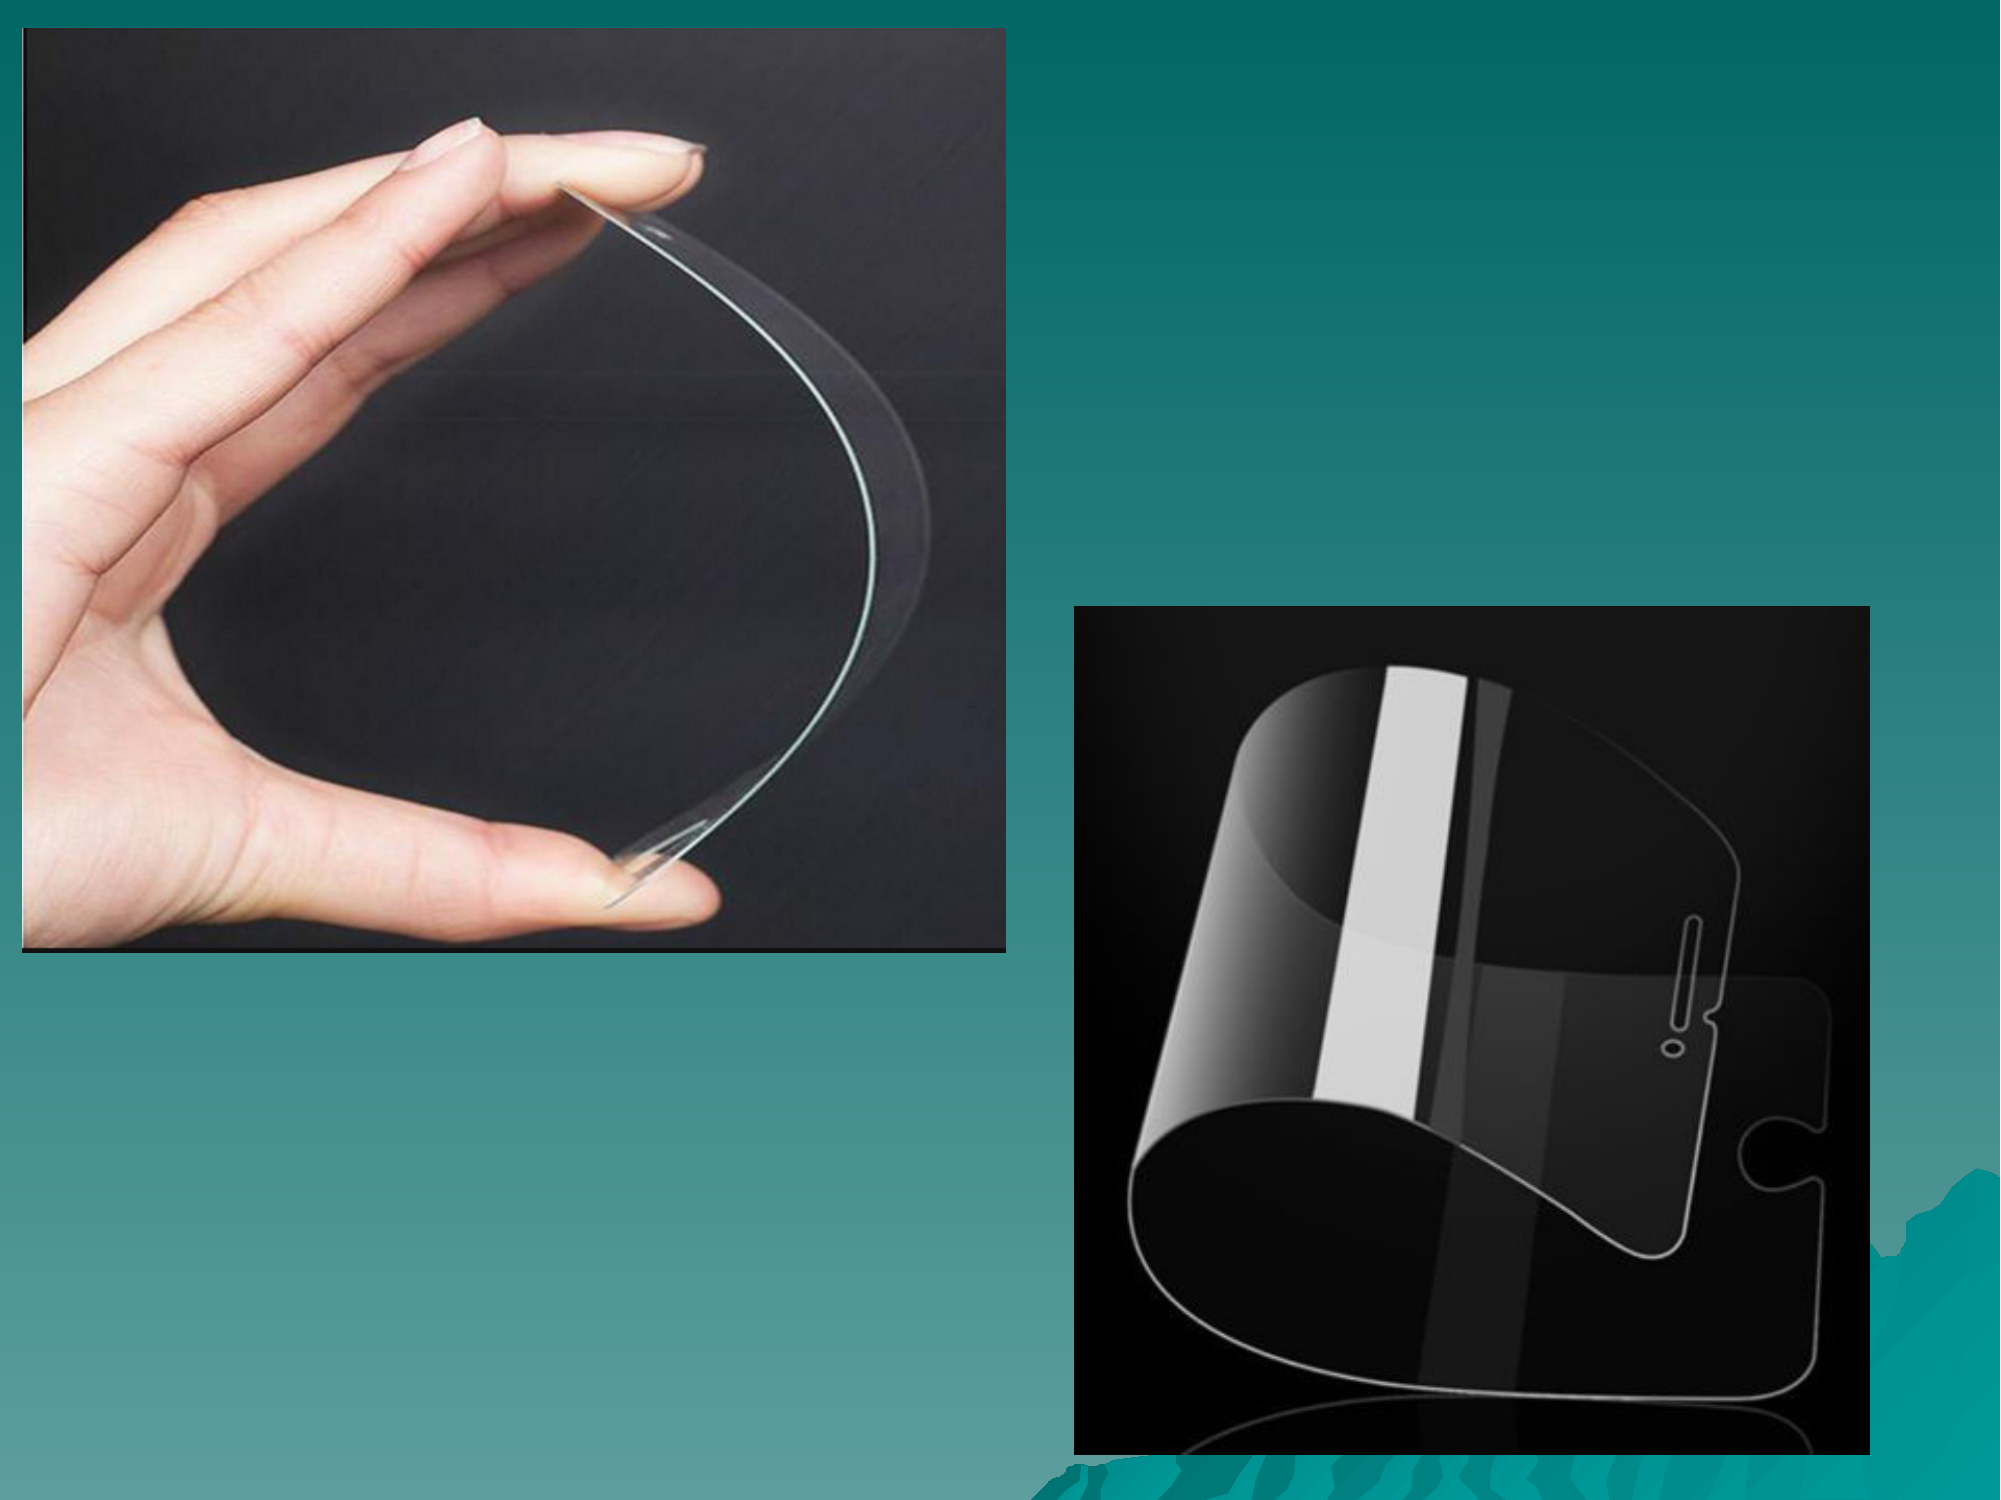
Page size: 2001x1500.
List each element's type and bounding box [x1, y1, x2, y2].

picture [1074, 606, 1871, 1455]
picture [22, 28, 1007, 953]
